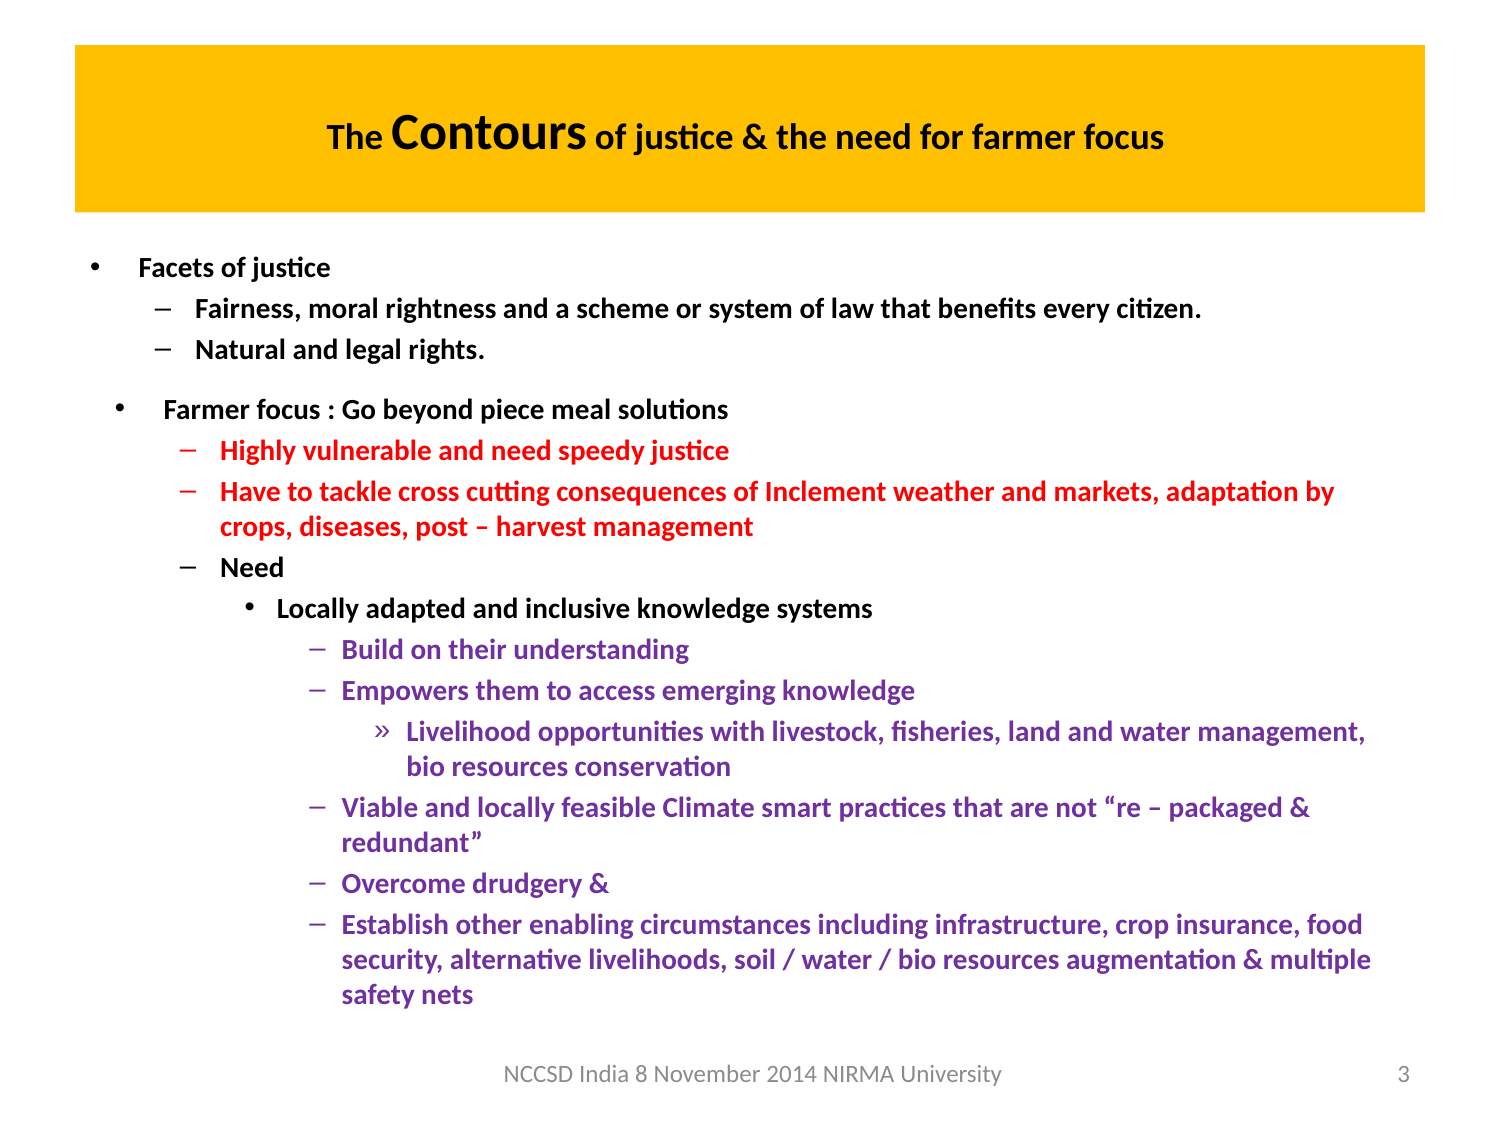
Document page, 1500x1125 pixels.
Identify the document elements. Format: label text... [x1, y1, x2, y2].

footer NCCSD India 8 November 2014 NIRMA University [362, 1042, 1074, 1103]
slide_number 3 [1074, 1042, 1425, 1103]
list Farmer focus : Go beyond piece meal solutions Highly vulnerable and need speedy justice Have to tackle cross cutting consequences of Inclement weather and markets, adaptation by crops, diseases, post – harvest management Need Locally adapted and inclusive knowledge systems Build on their understanding Empowers them to access emerging knowledge Livelihood opportunities with livestock, fisheries, land and water management, bio resources conservation Viable and locally feasible Climate smart practices that are not “re – packaged & redundant” Overcome drudgery & Establish other enabling circumstances including infrastructure, crop insurance, food security, alternative livelihoods, soil / water / bio resources augmentation & multiple safety nets [99, 350, 1425, 1025]
list Facets of justice Fairness, moral rightness and a scheme or system of law that benefits every citizen. Natural and legal rights. [75, 200, 1400, 375]
title The Contours of justice & the need for farmer focus [75, 45, 1425, 213]
